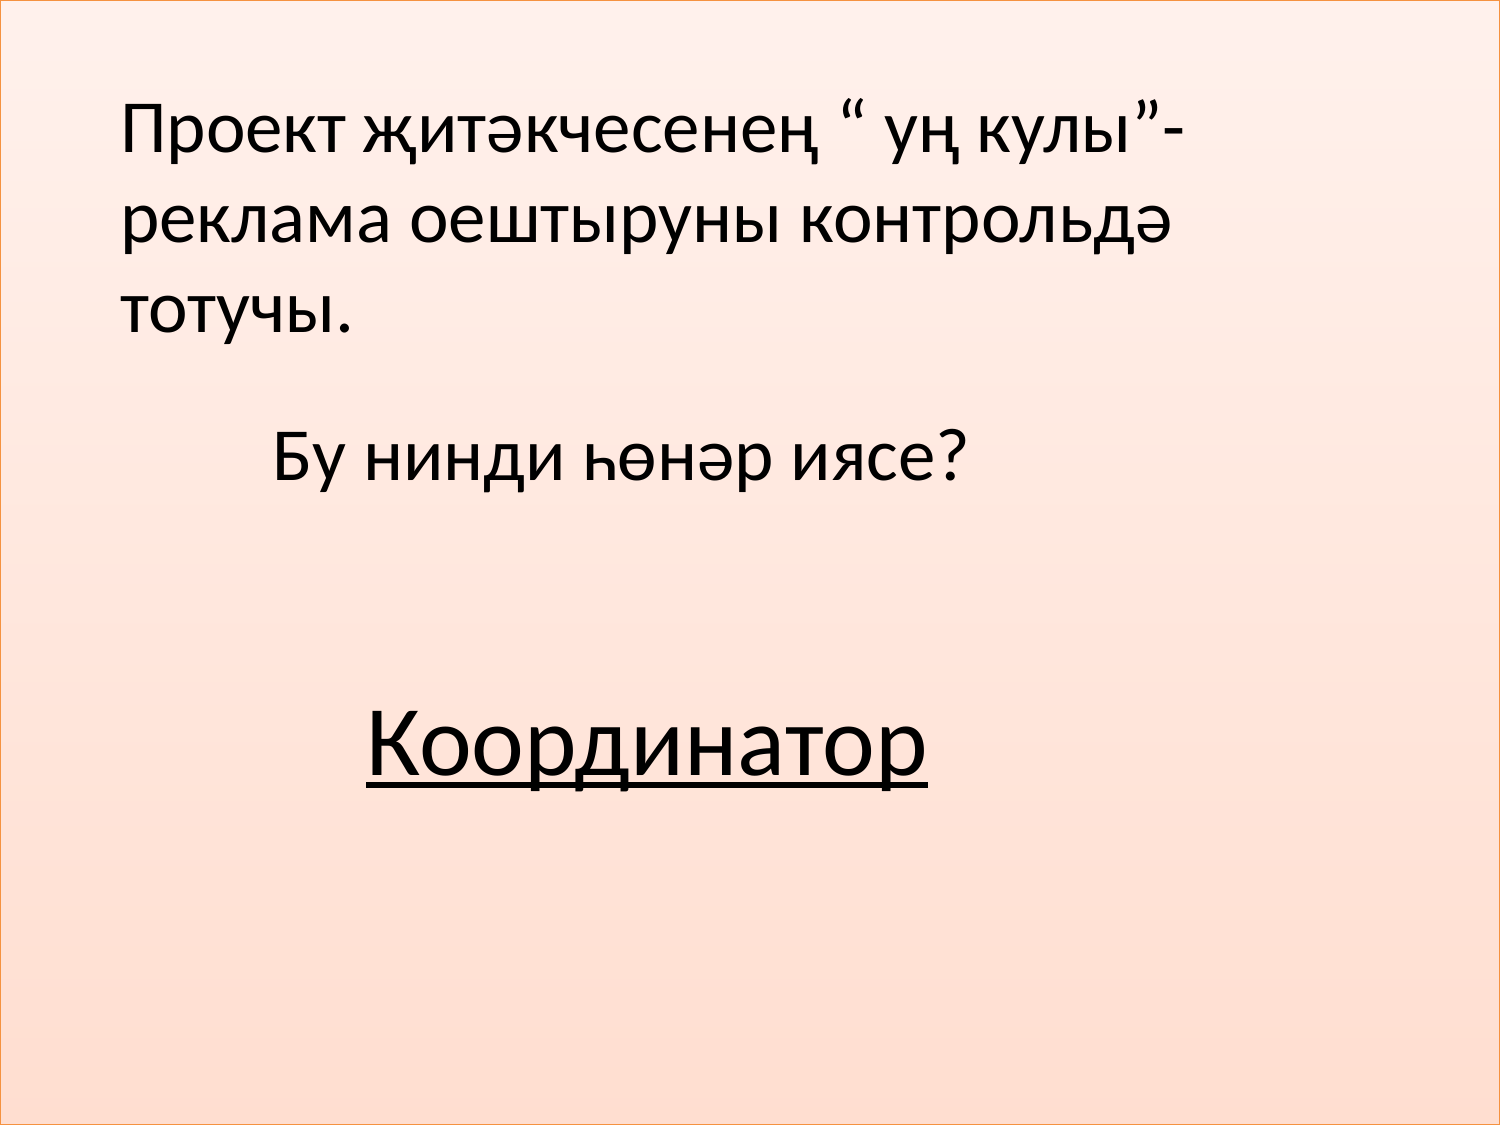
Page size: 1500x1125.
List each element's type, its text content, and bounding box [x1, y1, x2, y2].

text_box [0, 0, 1500, 1125]
text_box Проект җитәкчесенең “ уң кулы”-реклама оештыруны контрольдә тотучы. [105, 70, 1395, 355]
text_box Координатор [351, 667, 1032, 803]
text_box Бу нинди һөнәр иясе? [257, 398, 1090, 504]
